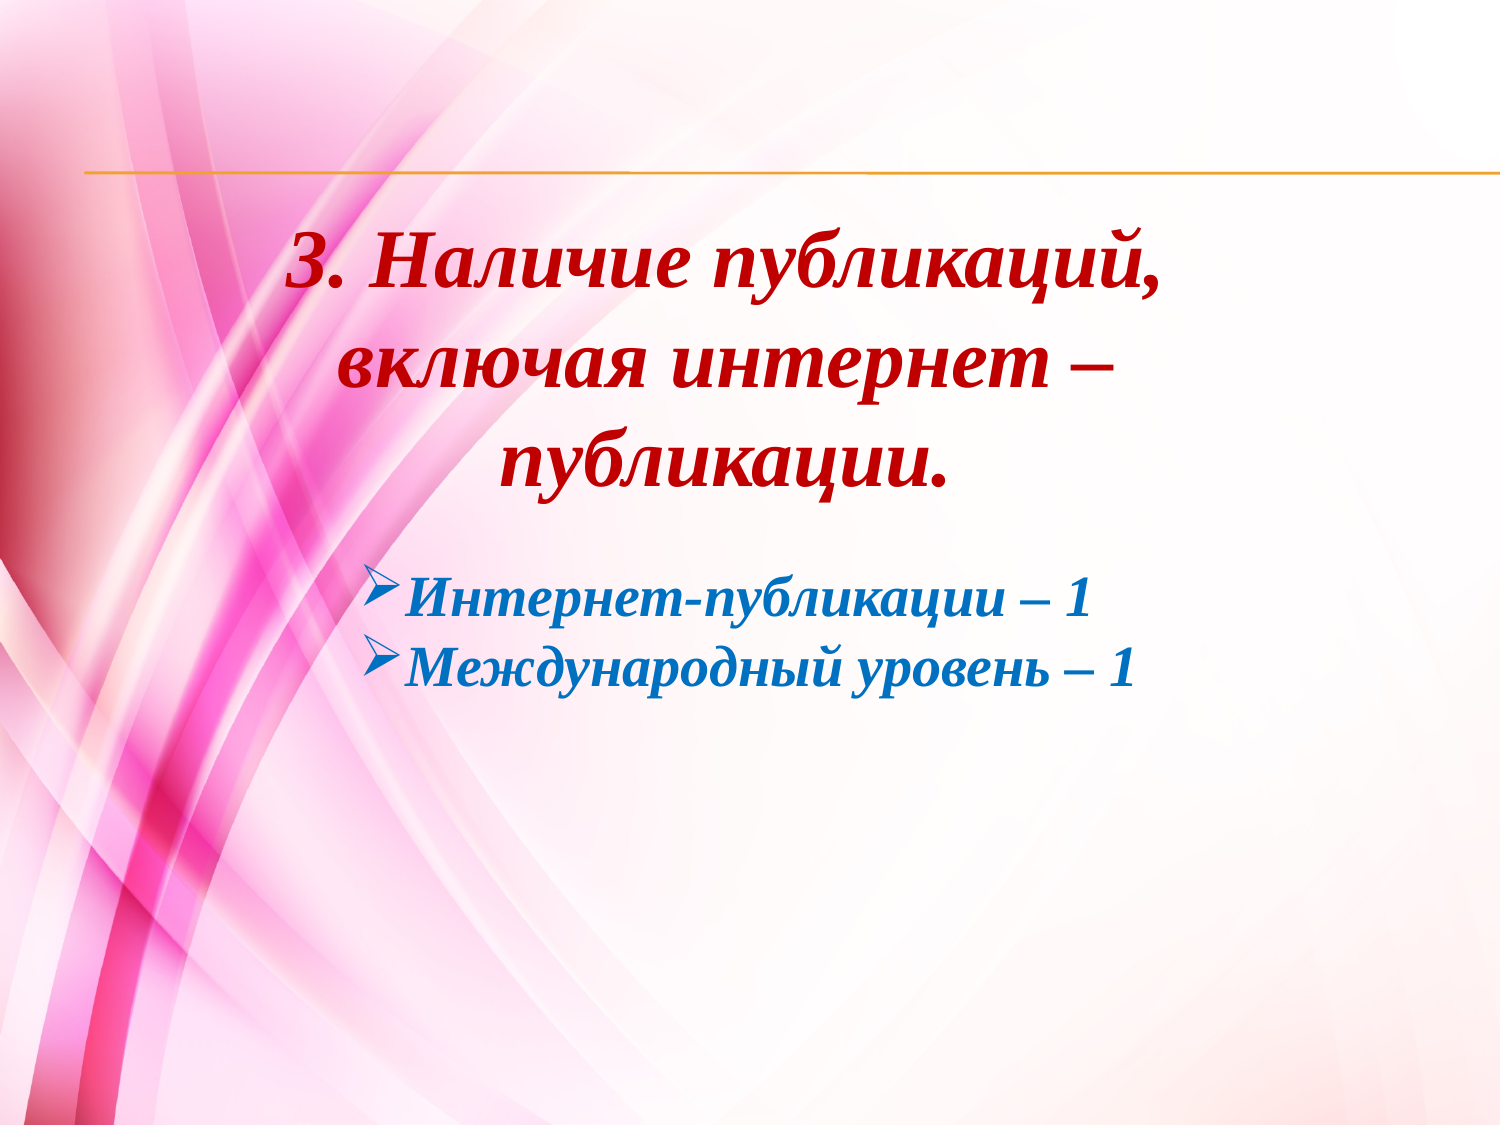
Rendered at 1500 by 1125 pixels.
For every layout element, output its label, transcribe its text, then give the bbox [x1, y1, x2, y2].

text_box 3. Наличие публикаций, включая интернет – публикации. [147, 196, 1306, 511]
text_box Интернет-публикации – 1 Международный уровень – 1 [343, 550, 1183, 706]
picture [0, 0, 1500, 1125]
